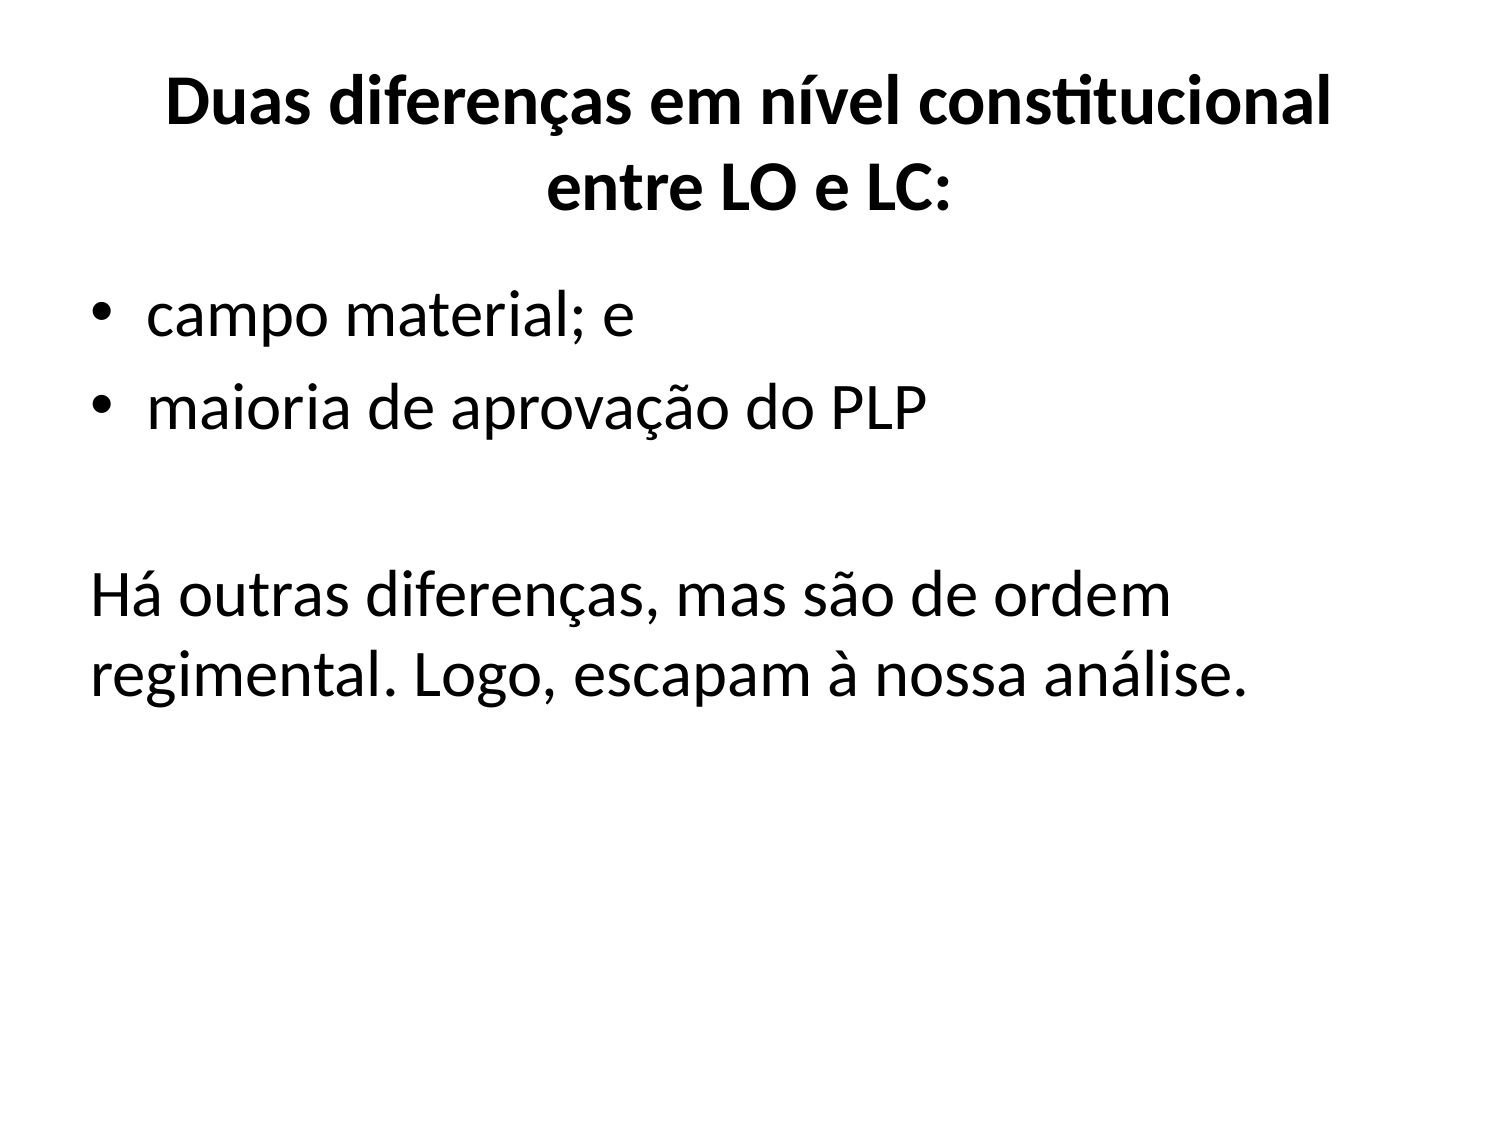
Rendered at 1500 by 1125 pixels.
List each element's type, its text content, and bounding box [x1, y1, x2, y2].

title Duas diferenças em nível constitucional entre LO e LC: [75, 45, 1425, 233]
list campo material; e maioria de aprovação do PLP Há outras diferenças, mas são de ordem regimental. Logo, escapam à nossa análise. [75, 262, 1425, 1005]
